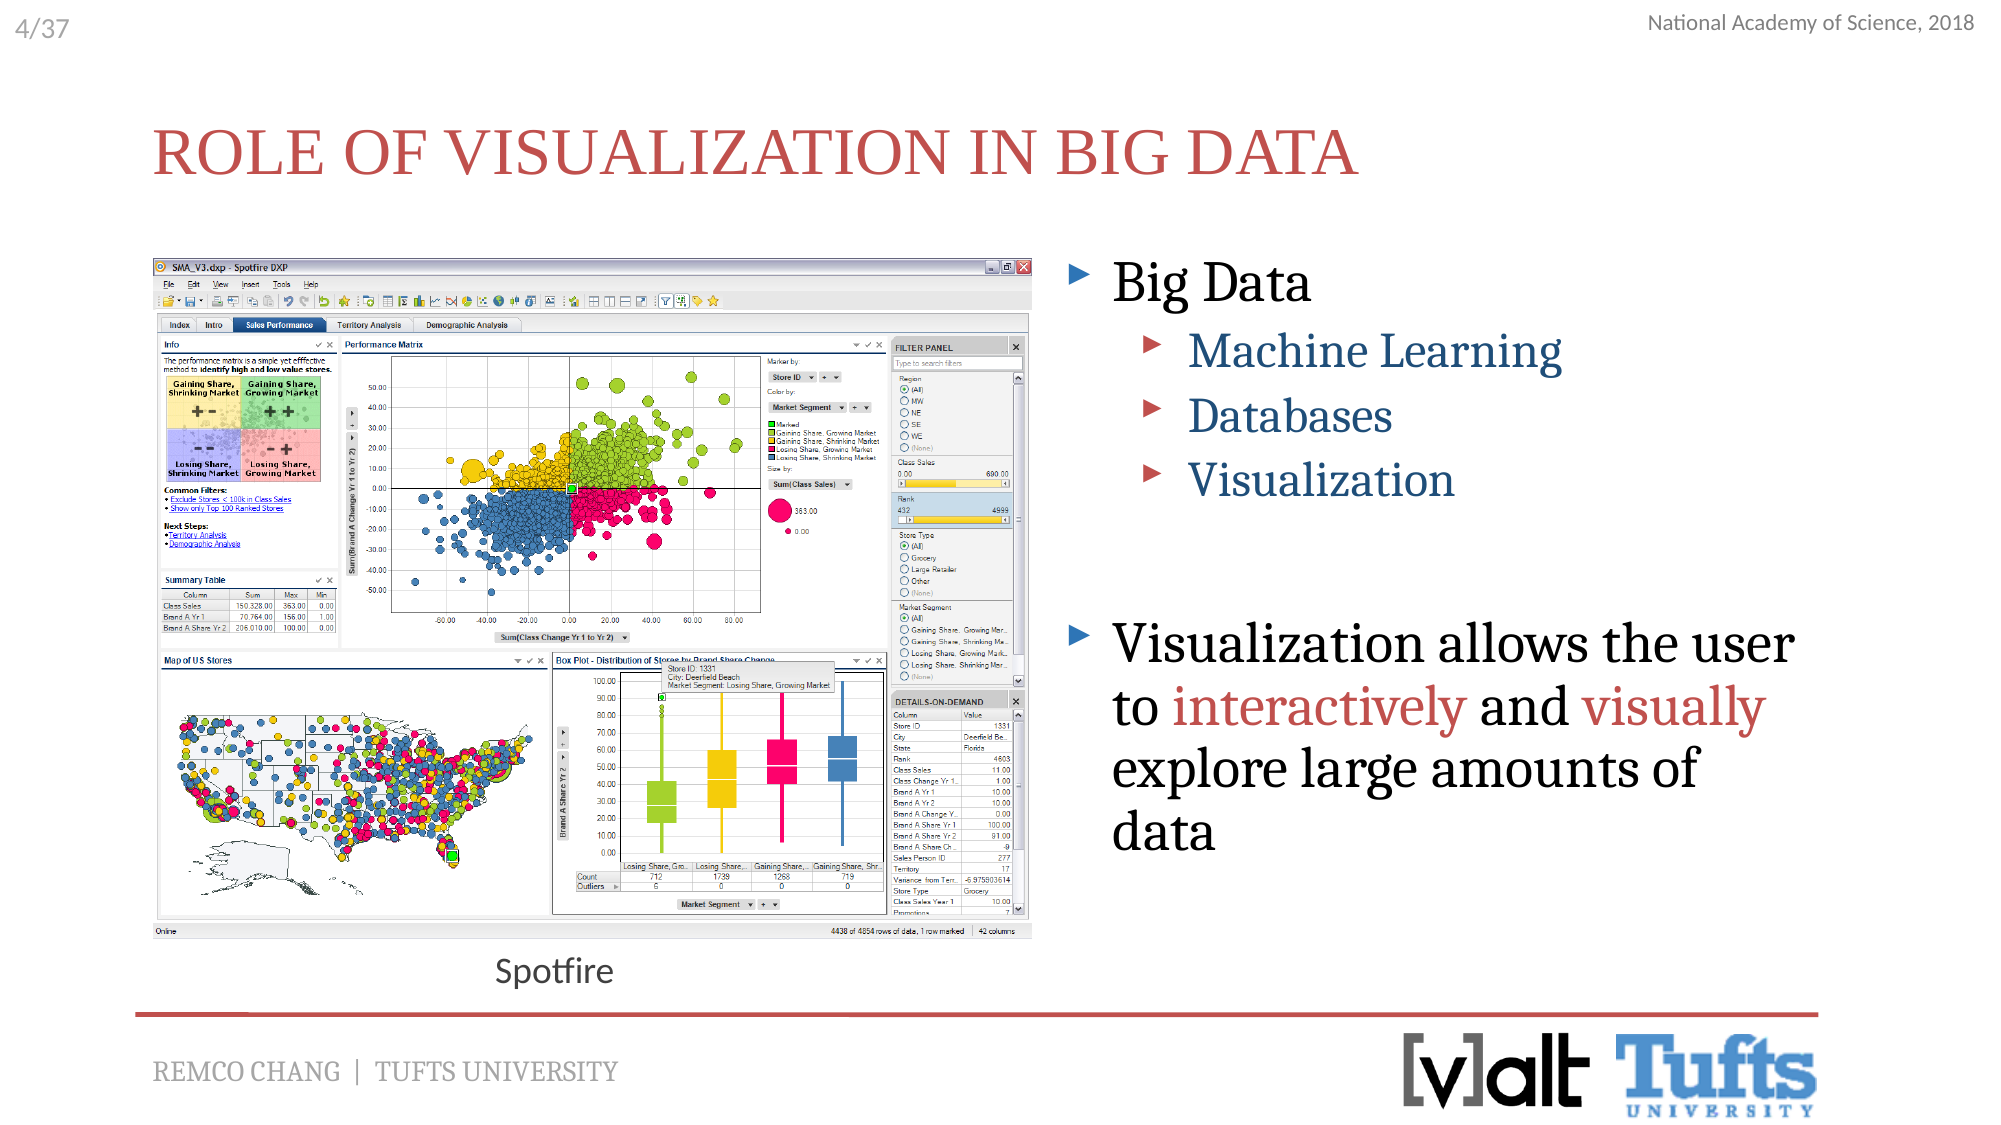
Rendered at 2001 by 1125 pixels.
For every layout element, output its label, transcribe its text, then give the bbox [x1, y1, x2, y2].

list Big Data Machine Learning Databases Visualization Visualization allows the user to interactively and visually explore large amounts of data [1050, 243, 1821, 1004]
title Role of Visualization in Big Data [137, 84, 1821, 222]
picture [1616, 1034, 1817, 1119]
picture [1395, 1023, 1596, 1114]
picture [153, 258, 1032, 939]
text_box Spotfire [480, 939, 630, 999]
